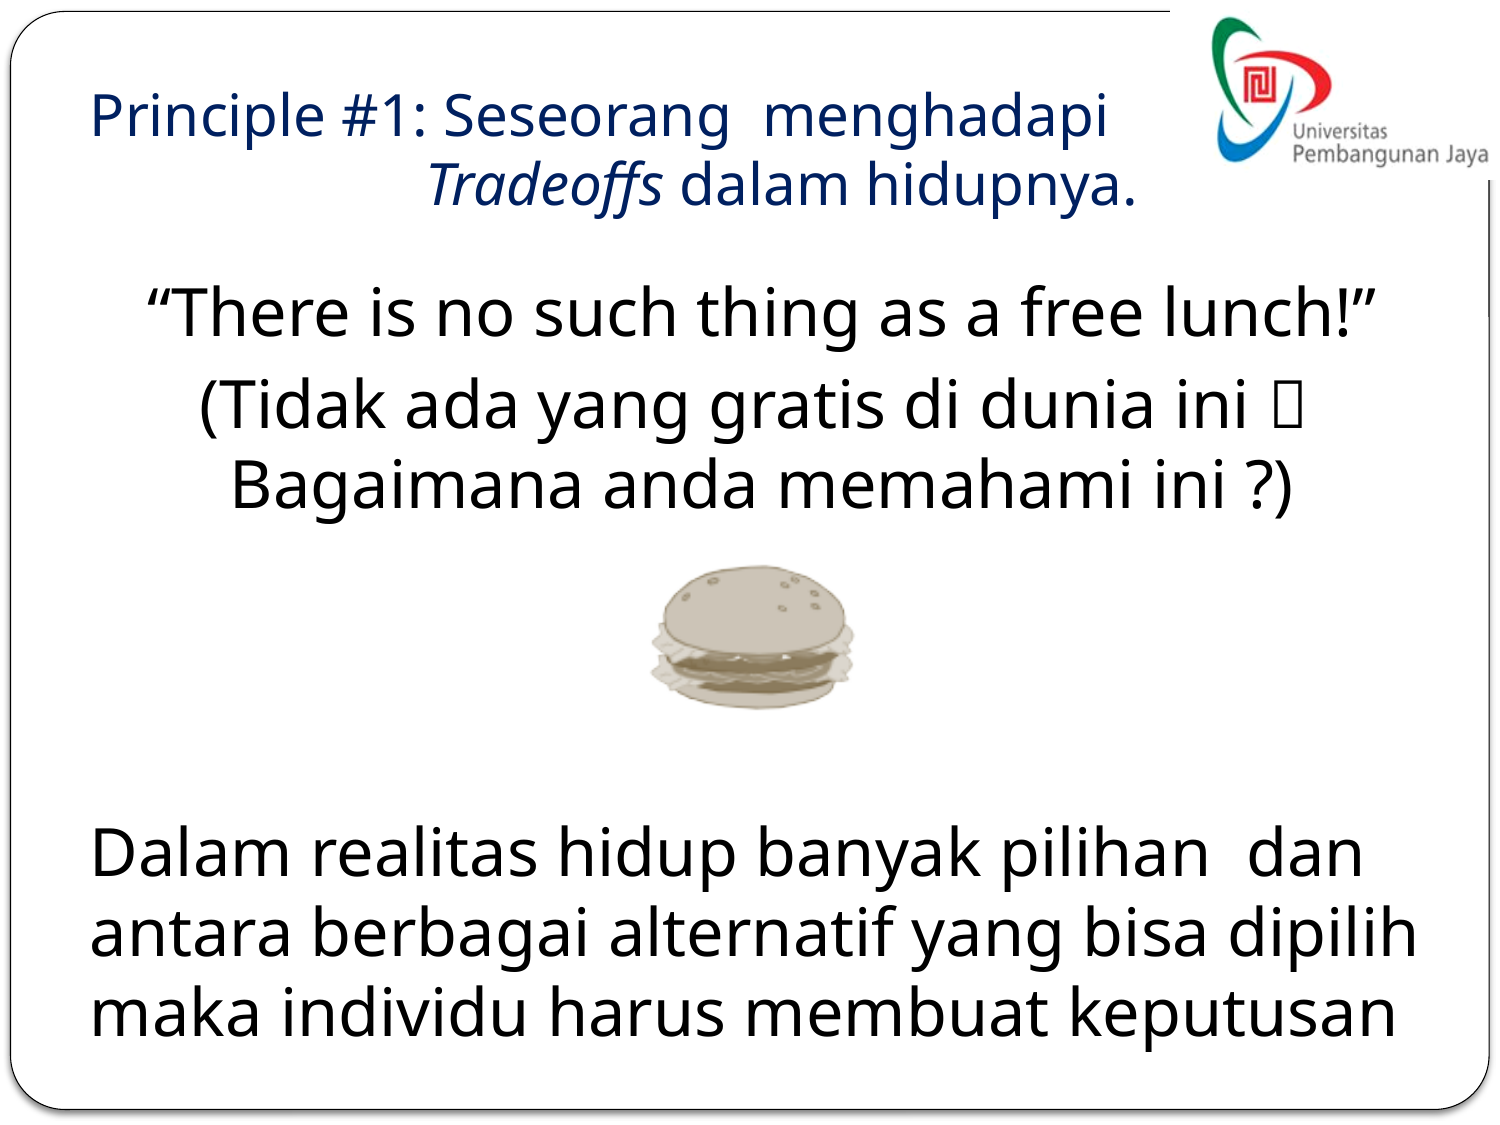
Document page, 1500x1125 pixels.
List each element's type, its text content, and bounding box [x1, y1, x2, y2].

picture [647, 563, 858, 713]
list “There is no such thing as a free lunch!” (Tidak ada yang gratis di dunia ini  Bagaimana anda memahami ini ?) Dalam realitas hidup banyak pilihan dan antara berbagai alternatif yang bisa dipilih maka individu harus membuat keputusan [75, 261, 1450, 1027]
title Principle #1: Seseorang menghadapi Tradeoffs dalam hidupnya. [75, 45, 1425, 233]
picture [1170, 0, 1500, 180]
